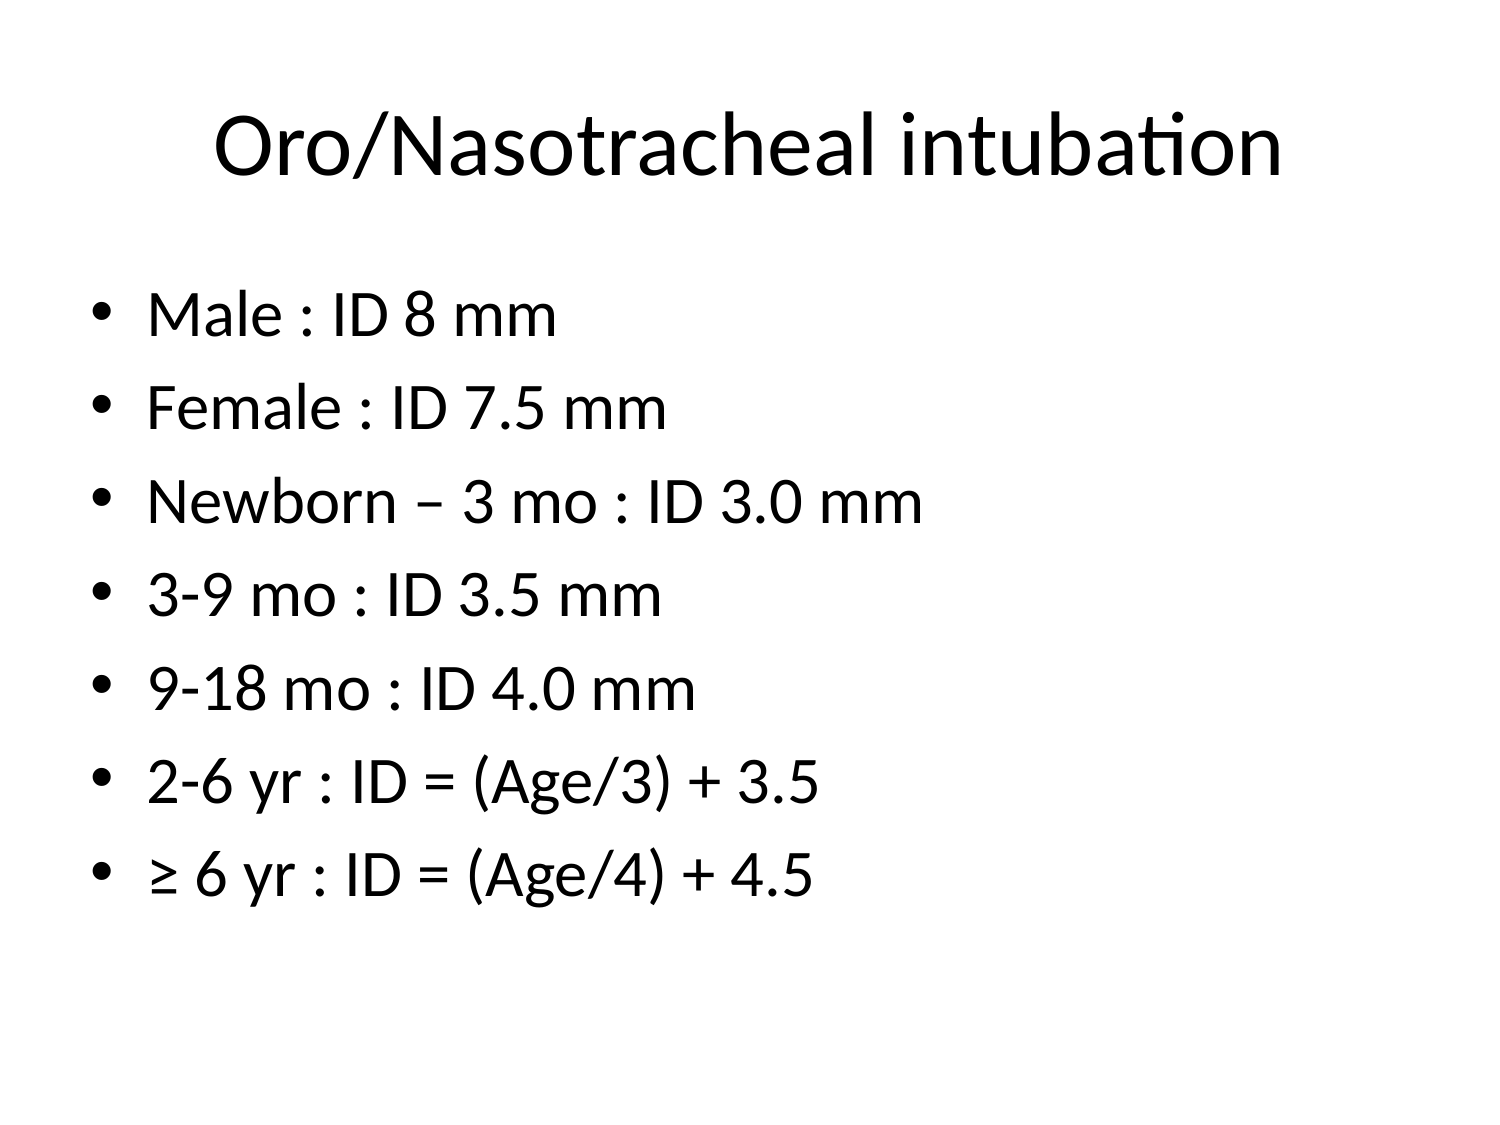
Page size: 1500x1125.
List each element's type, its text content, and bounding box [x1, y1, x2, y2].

list Male : ID 8 mm Female : ID 7.5 mm Newborn – 3 mo : ID 3.0 mm 3-9 mo : ID 3.5 mm 9-18 mo : ID 4.0 mm 2-6 yr : ID = (Age/3) + 3.5 ≥ 6 yr : ID = (Age/4) + 4.5 [75, 262, 1425, 1005]
title Oro/Nasotracheal intubation [75, 45, 1425, 233]
